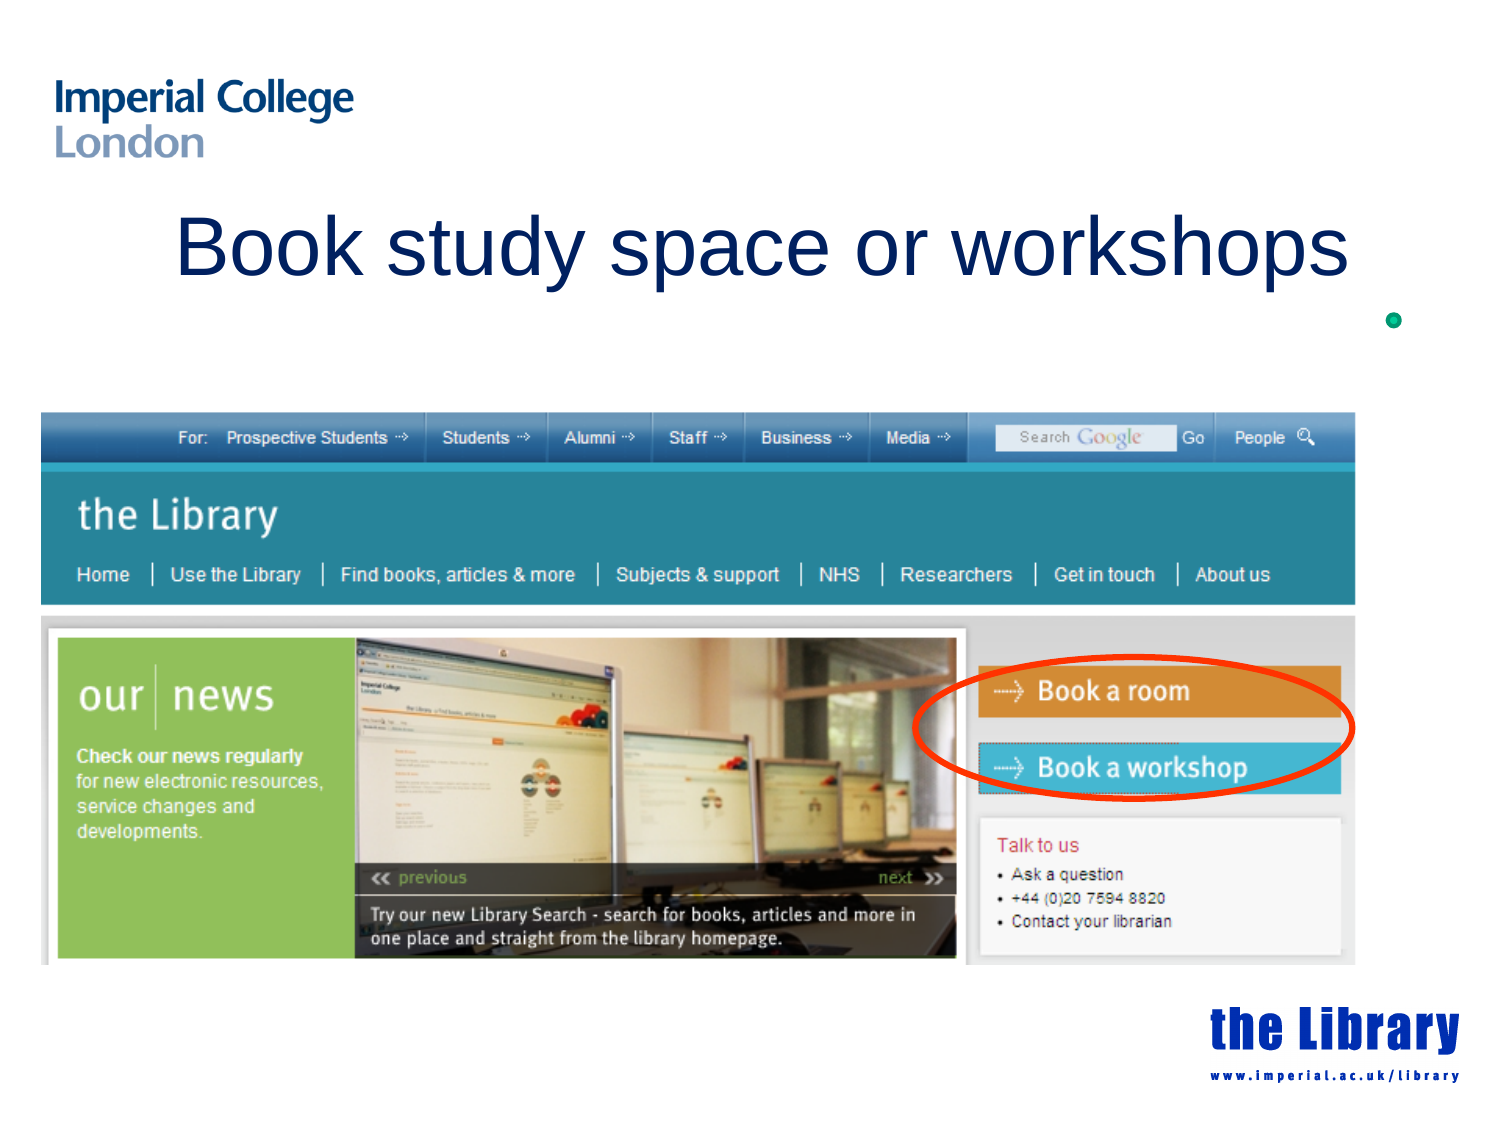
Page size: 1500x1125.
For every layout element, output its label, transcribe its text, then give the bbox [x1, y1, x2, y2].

text_box Book study space or workshops [159, 184, 1412, 300]
picture [40, 396, 1357, 965]
picture [50, 50, 384, 188]
text_box [1385, 312, 1402, 329]
